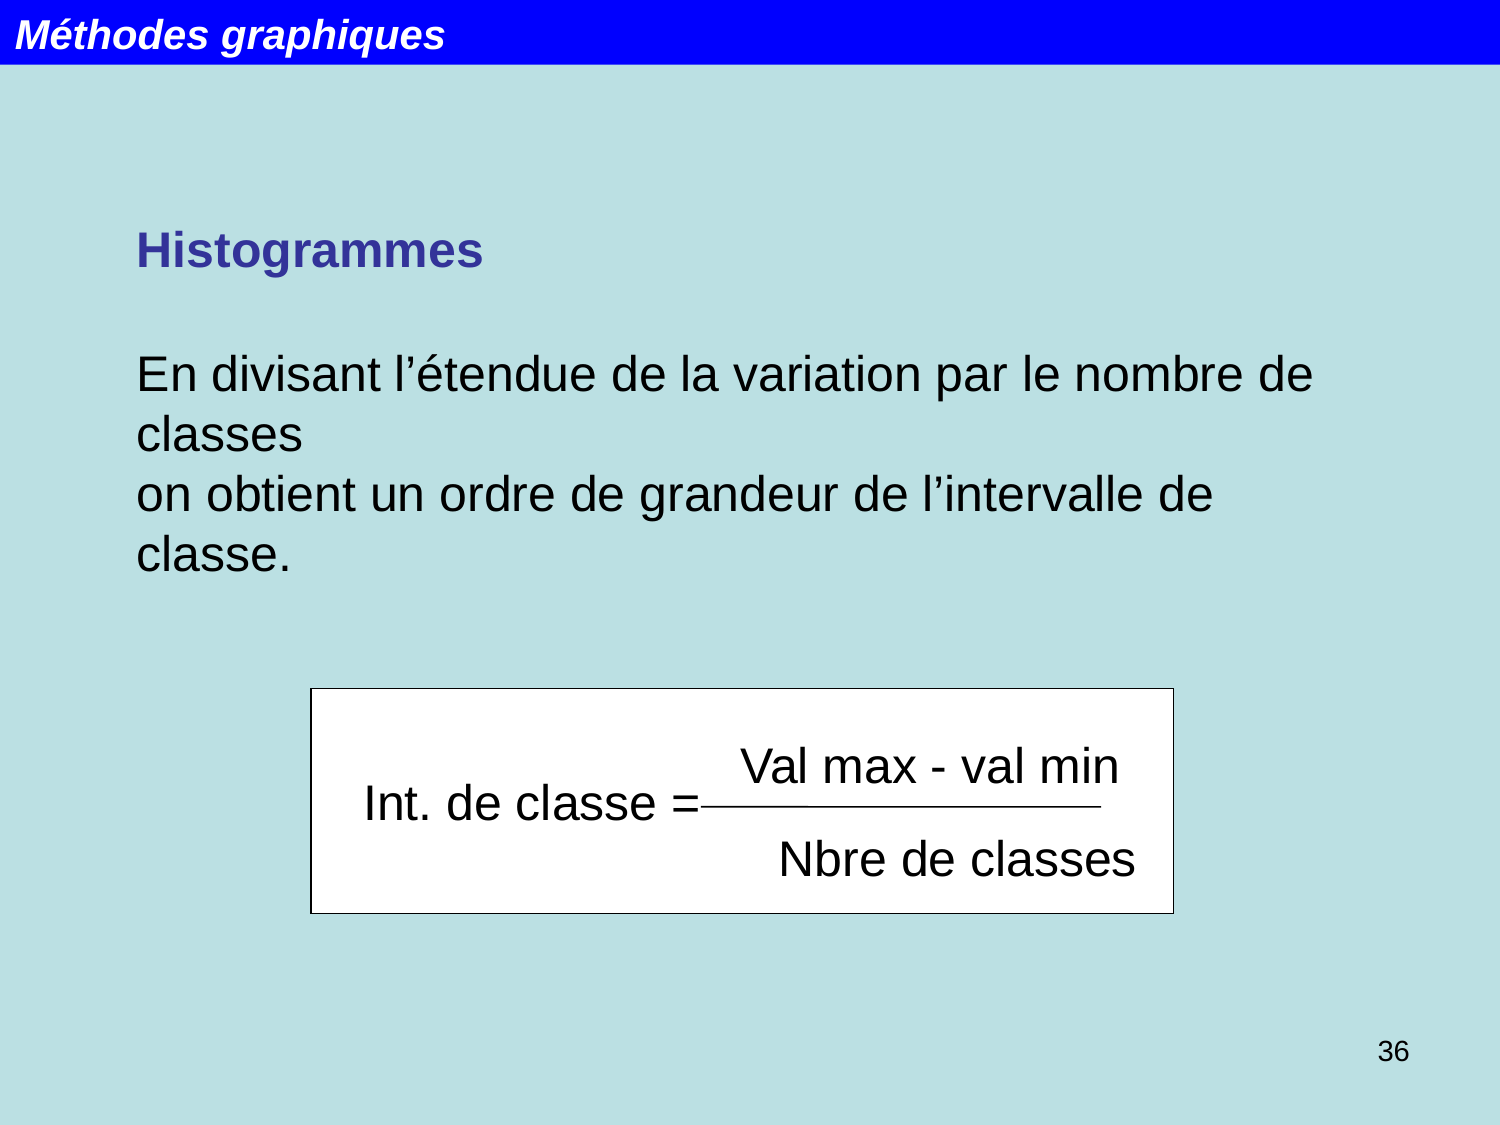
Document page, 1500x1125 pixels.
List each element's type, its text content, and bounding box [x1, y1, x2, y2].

slide_number 36 [1074, 1024, 1425, 1103]
text_box Val max - val min [725, 725, 1136, 801]
text_box Int. de classe = [348, 763, 717, 838]
text_box En divisant l’étendue de la variation par le nombre de classes on obtient un ordre de grandeur de l’intervalle de classe. [122, 334, 1389, 590]
text_box Nbre de classes [763, 818, 1152, 894]
text_box Méthodes graphiques [0, 0, 1500, 65]
text_box Histogrammes [122, 153, 1398, 342]
text_box [310, 688, 1174, 914]
